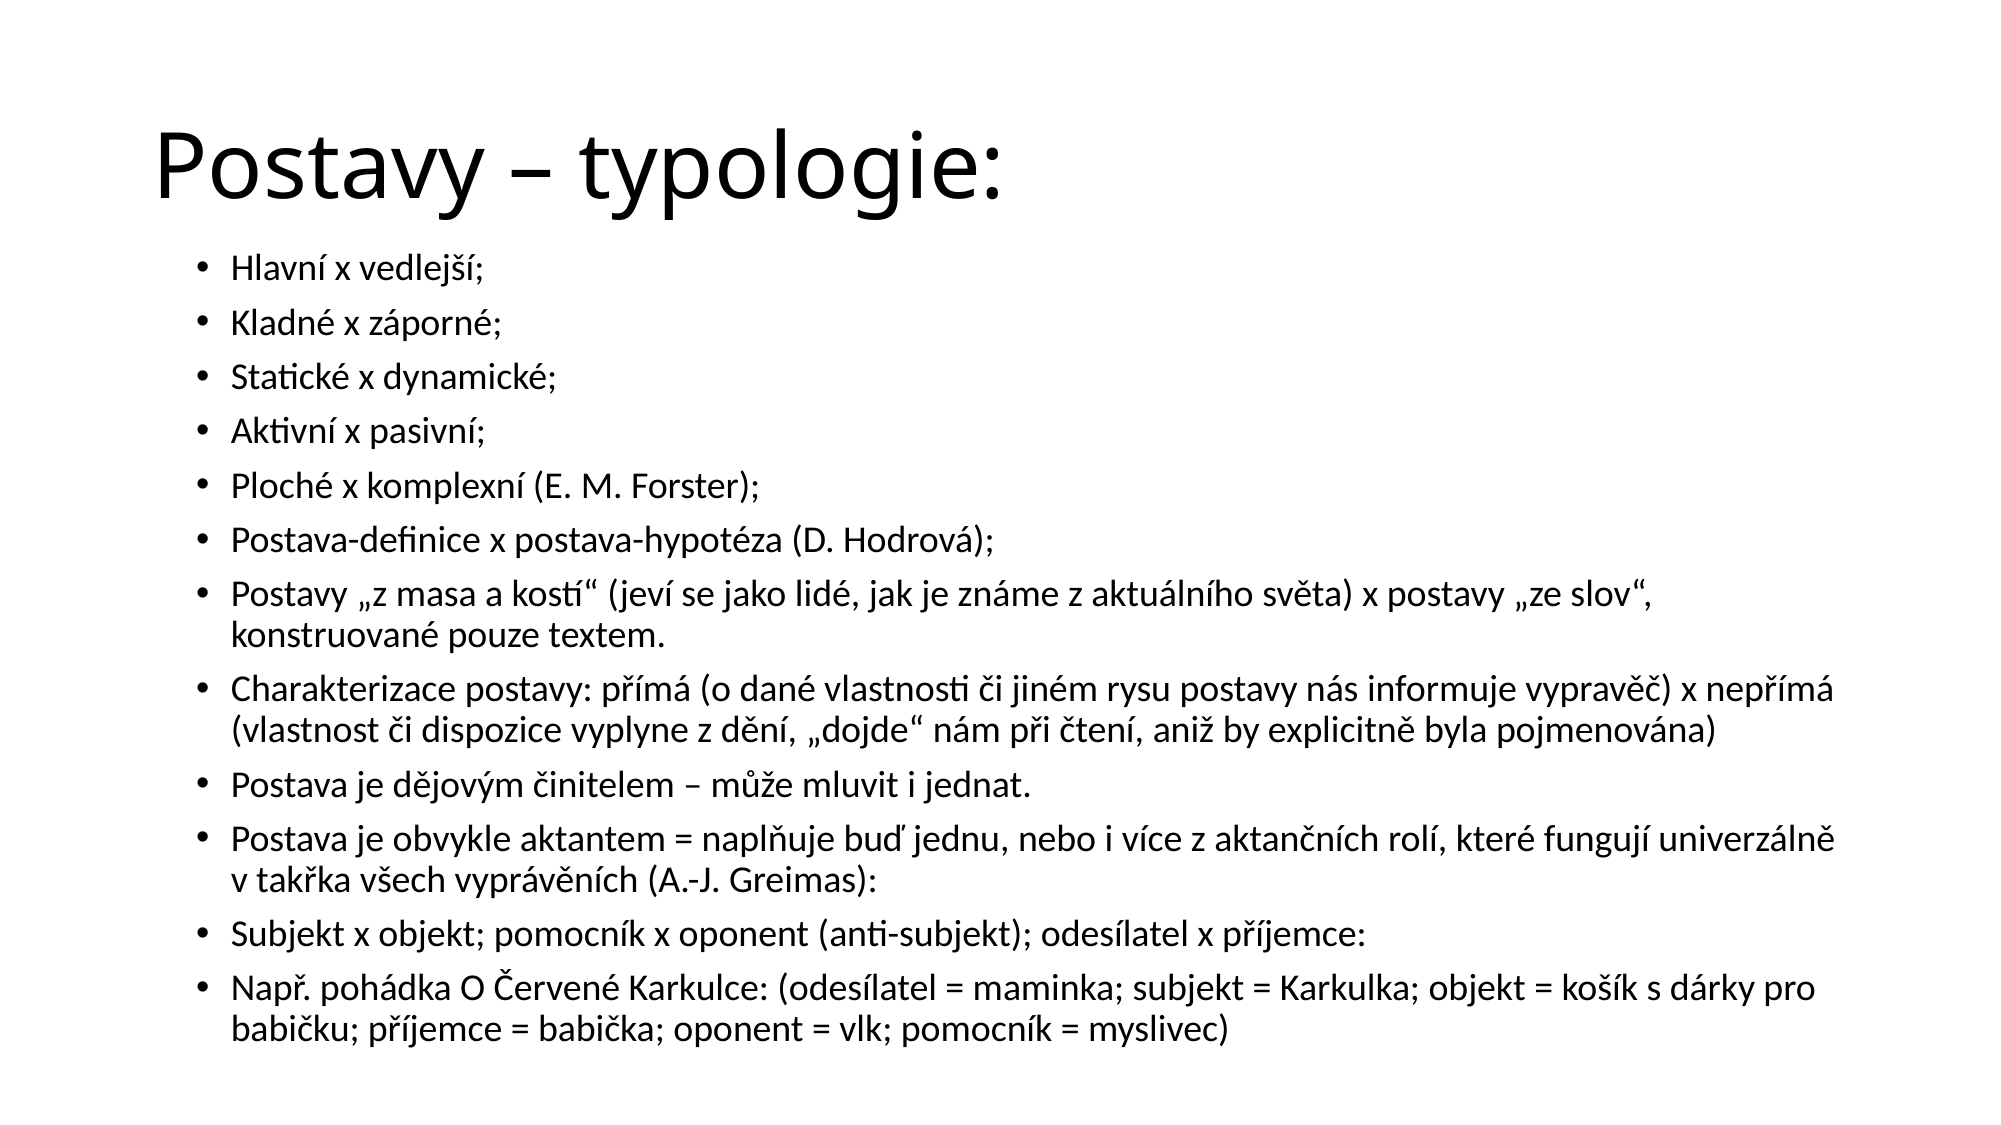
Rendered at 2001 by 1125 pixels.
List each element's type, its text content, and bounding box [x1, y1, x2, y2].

title Postavy – typologie: [137, 59, 1863, 278]
list Hlavní x vedlejší; Kladné x záporné; Statické x dynamické; Aktivní x pasivní; Ploché x komplexní (E. M. Forster); Postava-definice x postava-hypotéza (D. Hodrová); Postavy „z masa a kostí“ (jeví se jako lidé, jak je známe z aktuálního světa) x postavy „ze slov“, konstruované pouze textem. Charakterizace postavy: přímá (o dané vlastnosti či jiném rysu postavy nás informuje vypravěč) x nepřímá (vlastnost či dispozice vyplyne z dění, „dojde“ nám při čtení, aniž by explicitně byla pojmenována) Postava je dějovým činitelem – může mluvit i jednat. Postava je obvykle aktantem = naplňuje buď jednu, nebo i více z aktančních rolí, které fungují univerzálně v takřka všech vyprávěních (A.-J. Greimas): Subjekt x objekt; pomocník x oponent (anti-subjekt); odesílatel x příjemce: Např. pohádka O Červené Karkulce: (odesílatel = maminka; subjekt = Karkulka; objekt = košík s dárky pro babičku; příjemce = babička; oponent = vlk; pomocník = myslivec) [181, 240, 1862, 1095]
